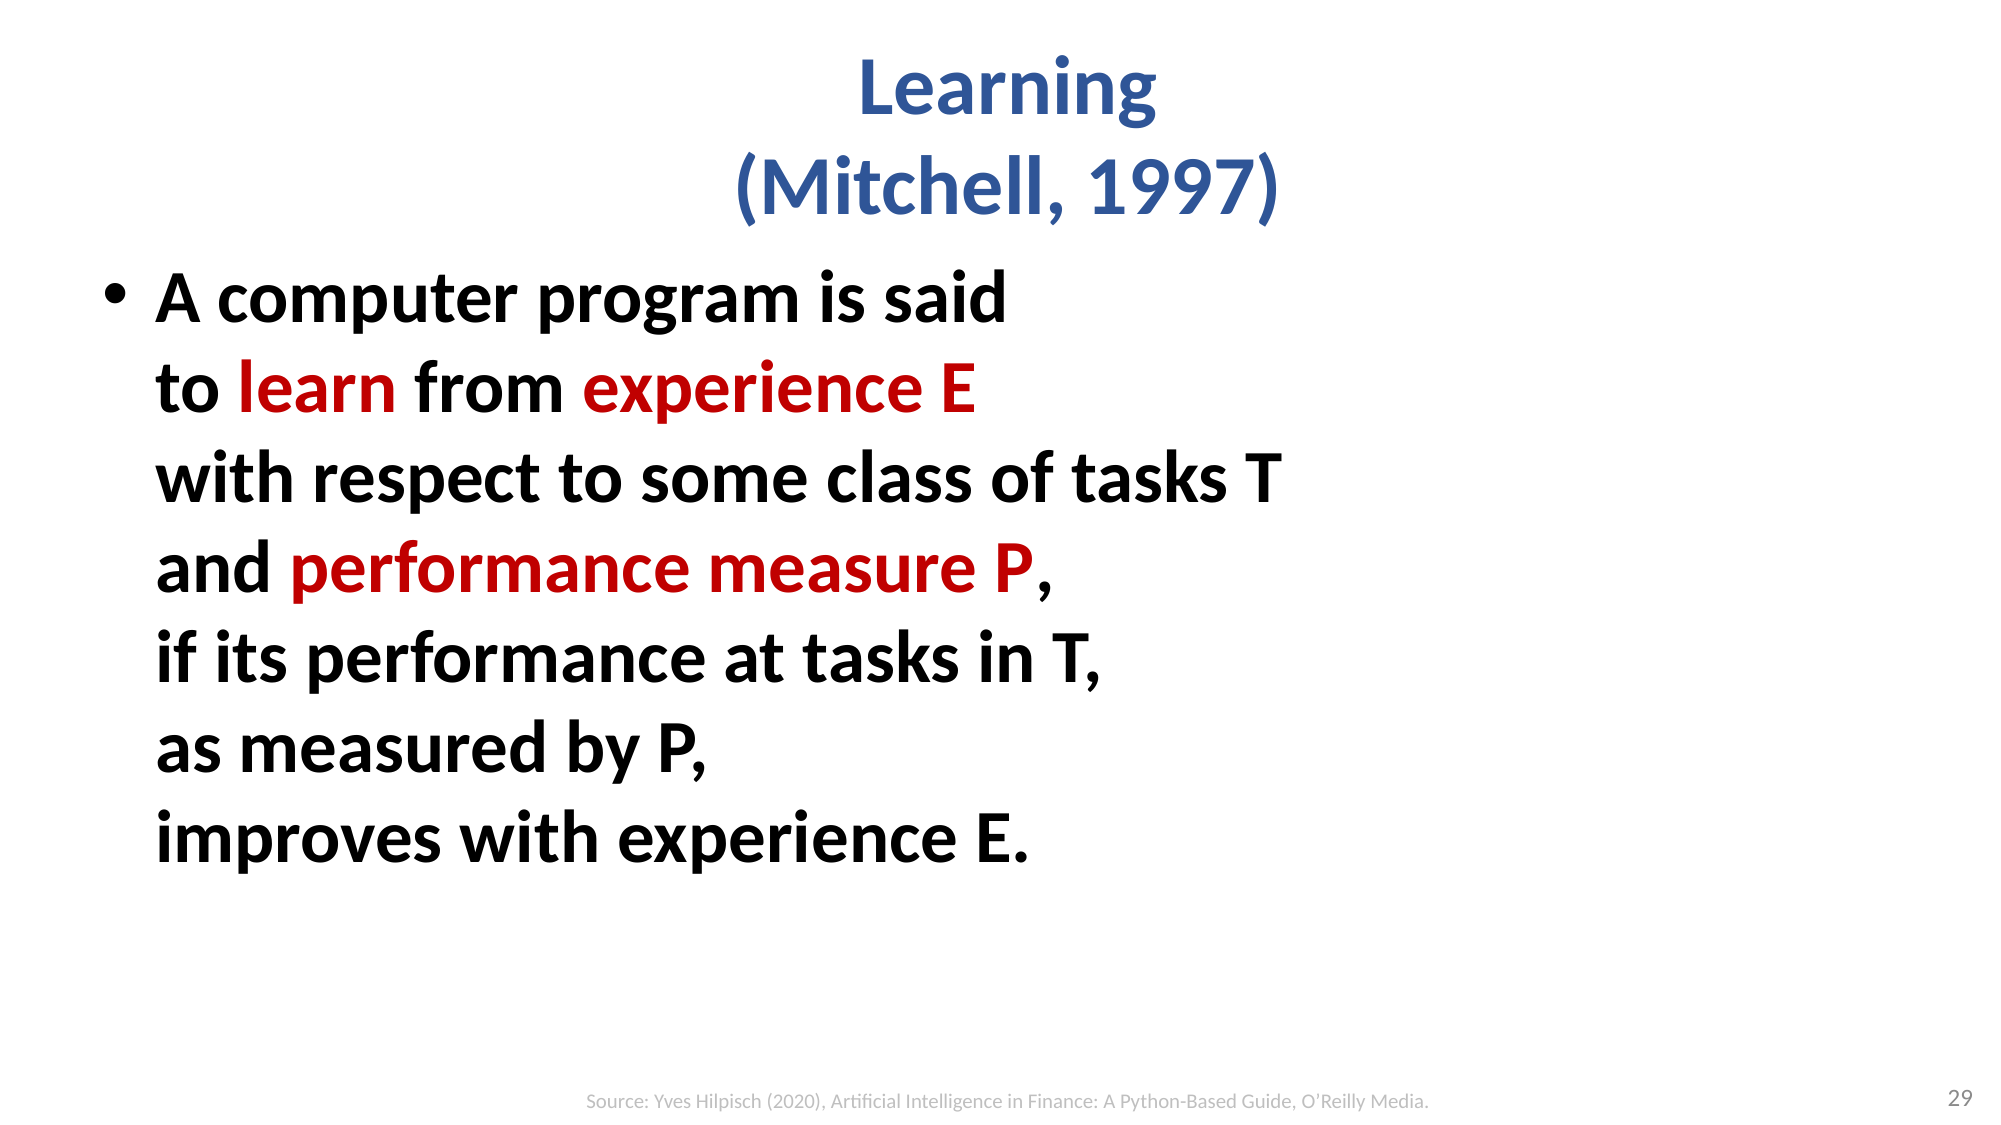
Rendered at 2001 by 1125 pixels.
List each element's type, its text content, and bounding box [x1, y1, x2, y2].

list A computer program is said to learn from experience E with respect to some class of tasks T and performance measure P, if its performance at tasks in T, as measured by P, improves with experience E. [87, 239, 1929, 1043]
title Learning (Mitchell, 1997) [87, 22, 1929, 239]
slide_number 29 [1830, 1076, 1989, 1116]
text_box Source: Yves Hilpisch (2020), Artificial Intelligence in Finance: A Python-Based Guide, O’Reilly Media. [316, 1079, 1700, 1120]
